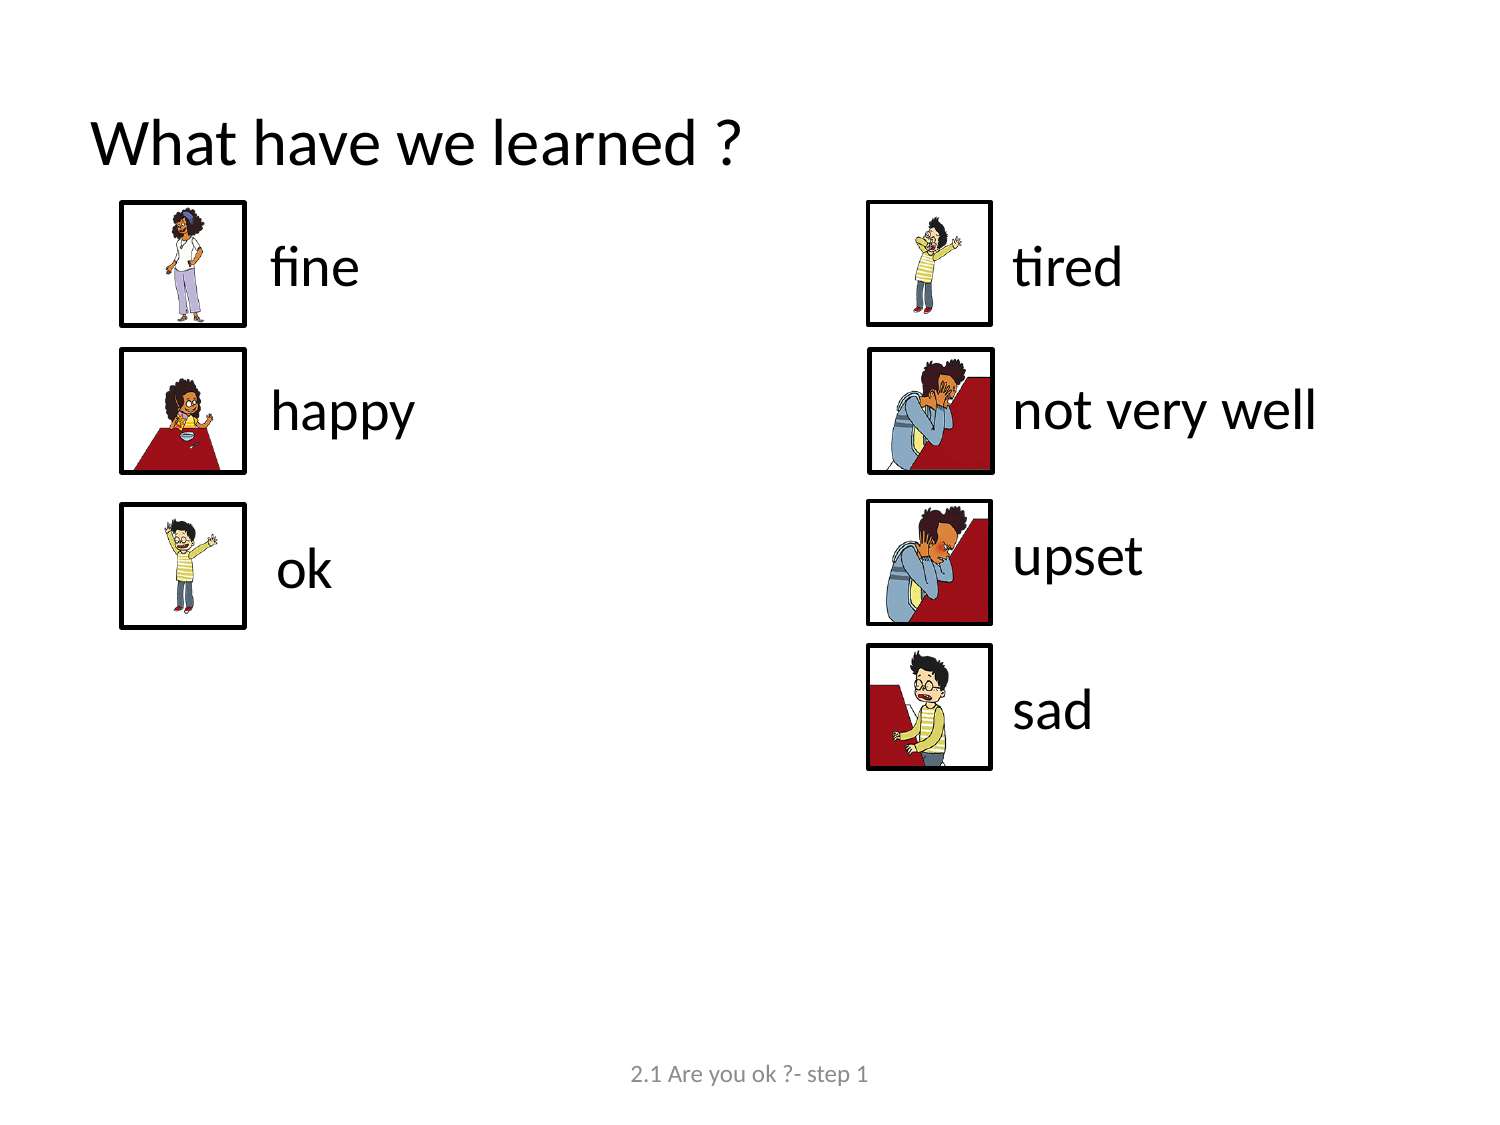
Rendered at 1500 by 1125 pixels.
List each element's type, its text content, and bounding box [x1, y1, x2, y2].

picture [123, 204, 243, 324]
text_box tired [998, 220, 1424, 306]
title What have we learned ? [75, 45, 1425, 233]
text_box ok [261, 523, 687, 608]
picture [871, 351, 991, 471]
picture [123, 506, 243, 626]
picture [870, 204, 989, 323]
text_box not very well [998, 364, 1424, 449]
picture [123, 351, 243, 471]
text_box upset [998, 510, 1424, 595]
picture [870, 503, 989, 622]
footer 2.1 Are you ok ?- step 1 [512, 1042, 988, 1103]
text_box fine [255, 221, 681, 306]
text_box sad [998, 664, 1424, 749]
picture [870, 647, 989, 767]
text_box happy [255, 364, 681, 450]
